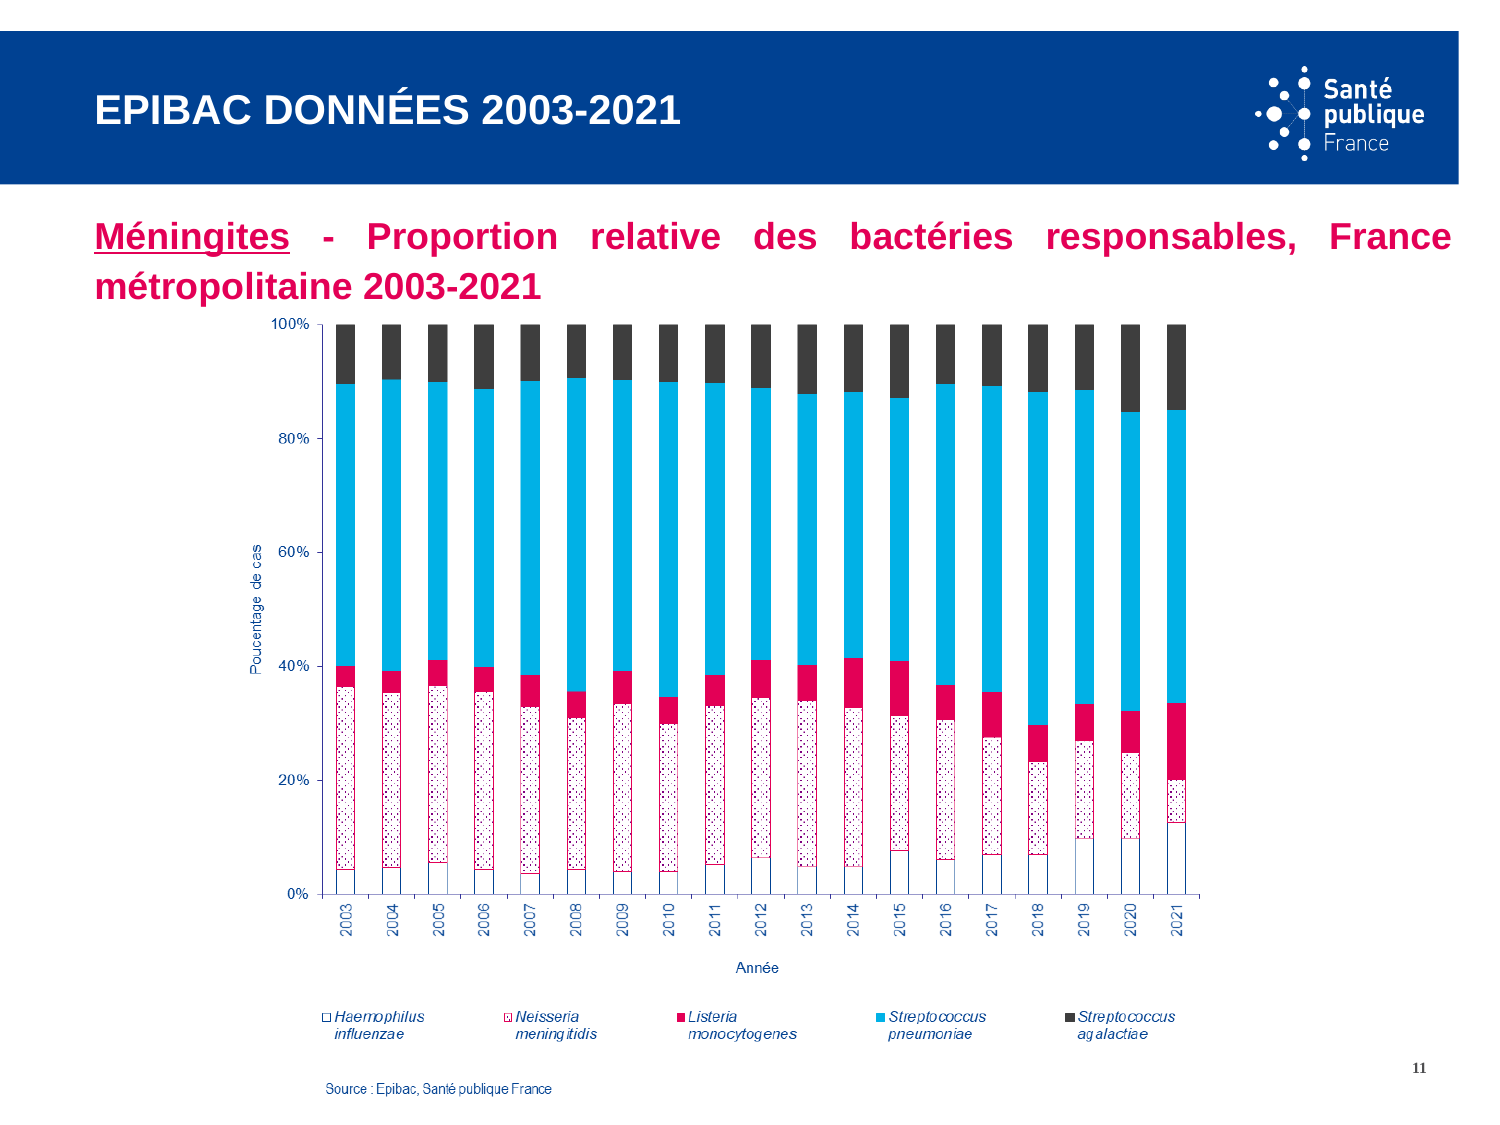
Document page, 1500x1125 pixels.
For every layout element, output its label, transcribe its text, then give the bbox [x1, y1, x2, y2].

title Epibac données 2003-2021 [88, 30, 1211, 185]
list Méningites - Proportion relative des bactéries responsables, France métropolitaine 2003-2021 [88, 208, 1459, 1024]
picture [229, 302, 1211, 1102]
picture [1255, 66, 1424, 161]
